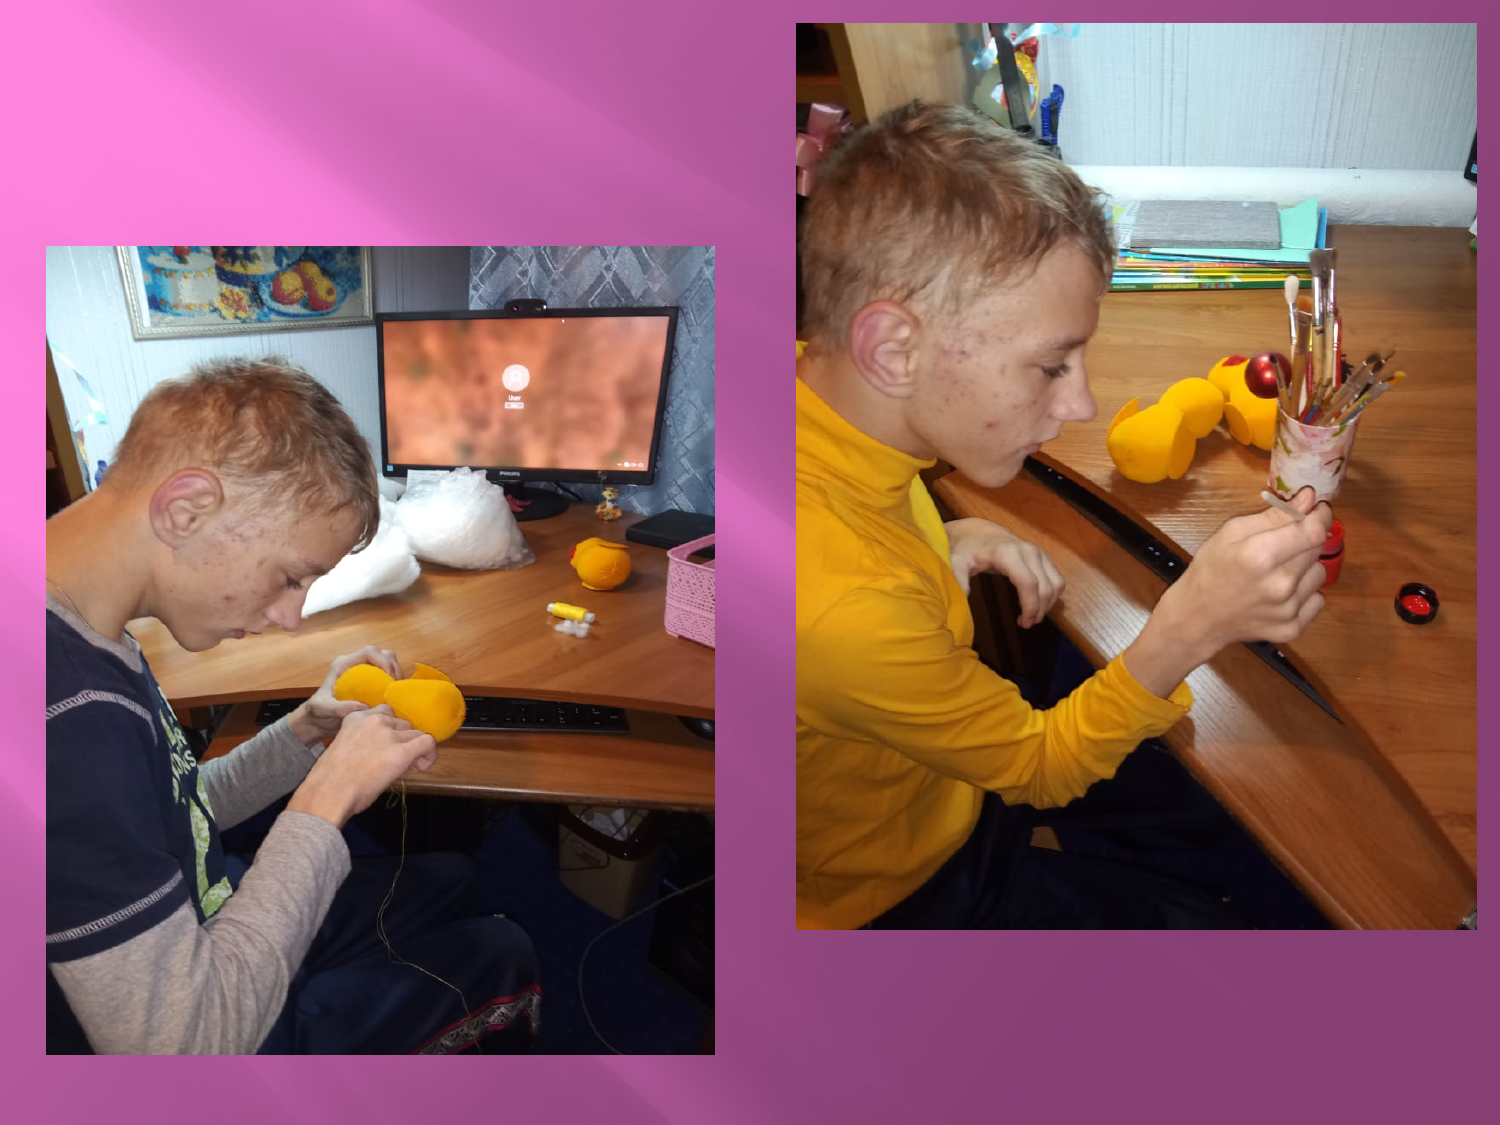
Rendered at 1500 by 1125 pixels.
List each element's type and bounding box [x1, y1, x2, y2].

picture [46, 245, 716, 1055]
list [796, 23, 1477, 930]
